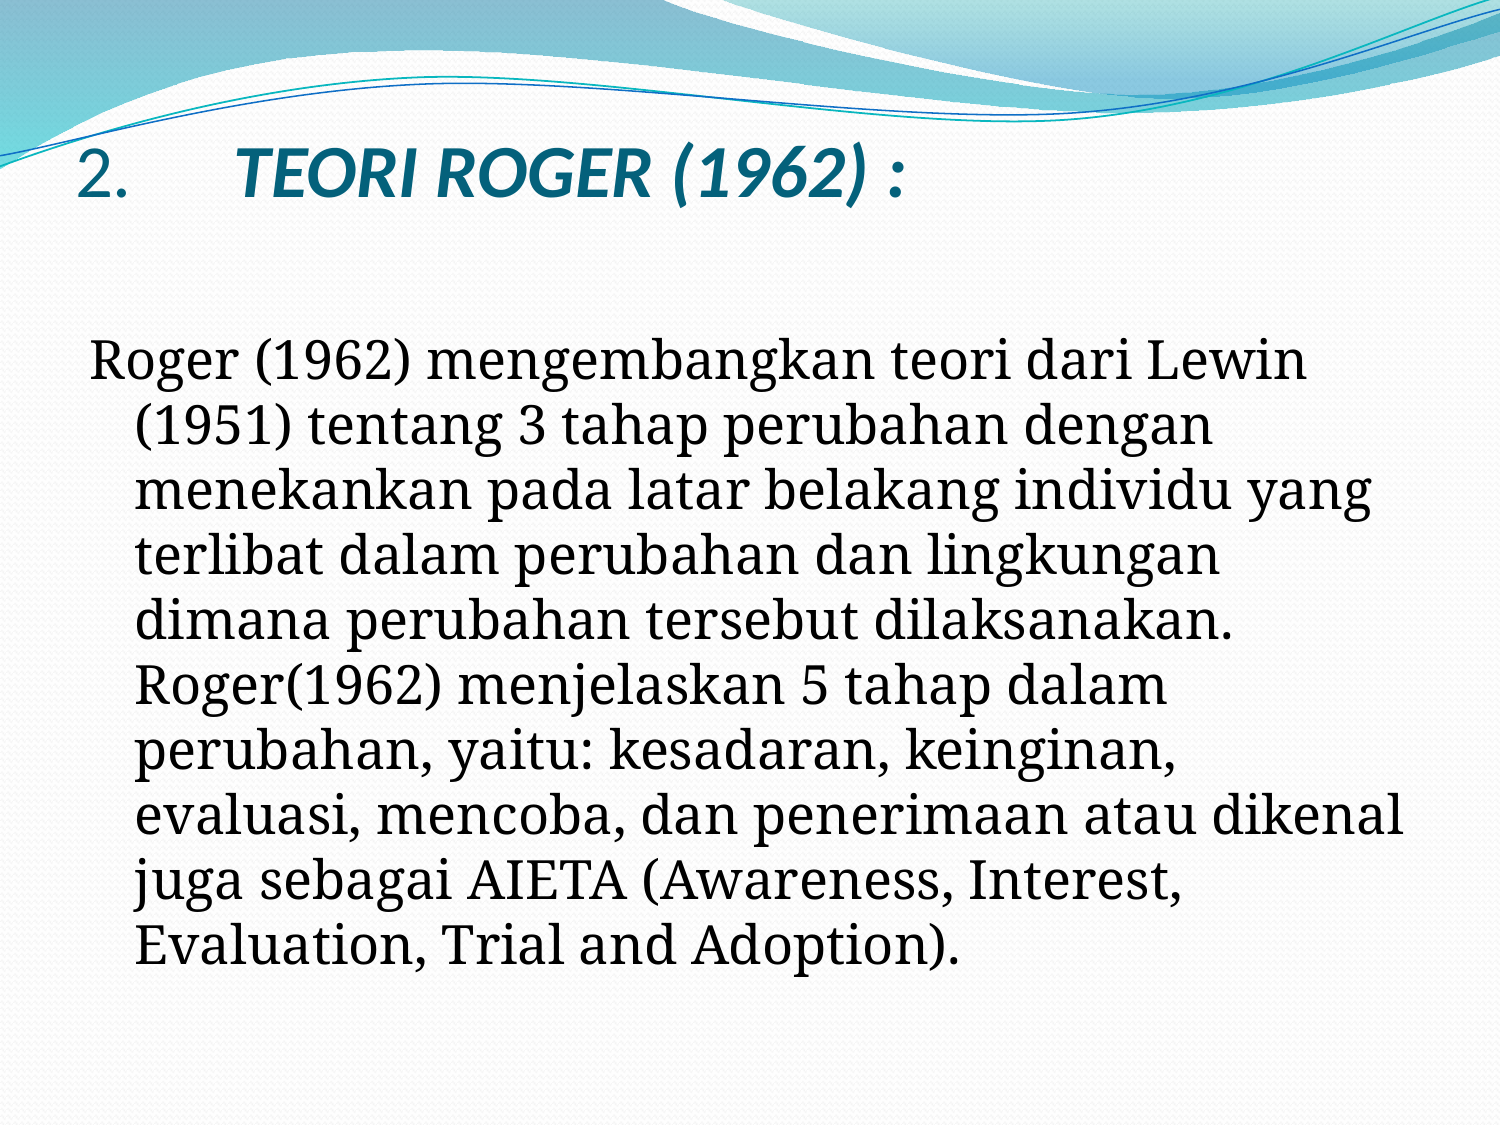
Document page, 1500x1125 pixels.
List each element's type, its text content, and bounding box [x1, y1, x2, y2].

title 2. TEORI ROGER (1962) : [75, 115, 1425, 303]
list Roger (1962) mengembangkan teori dari Lewin (1951) tentang 3 tahap perubahan dengan menekankan pada latar belakang individu yang terlibat dalam perubahan dan lingkungan dimana perubahan tersebut dilaksanakan. Roger(1962) menjelaskan 5 tahap dalam perubahan, yaitu: kesadaran, keinginan, evaluasi, mencoba, dan penerimaan atau dikenal juga sebagai AIETA (Awareness, Interest, Evaluation, Trial and Adoption). [75, 317, 1425, 1038]
